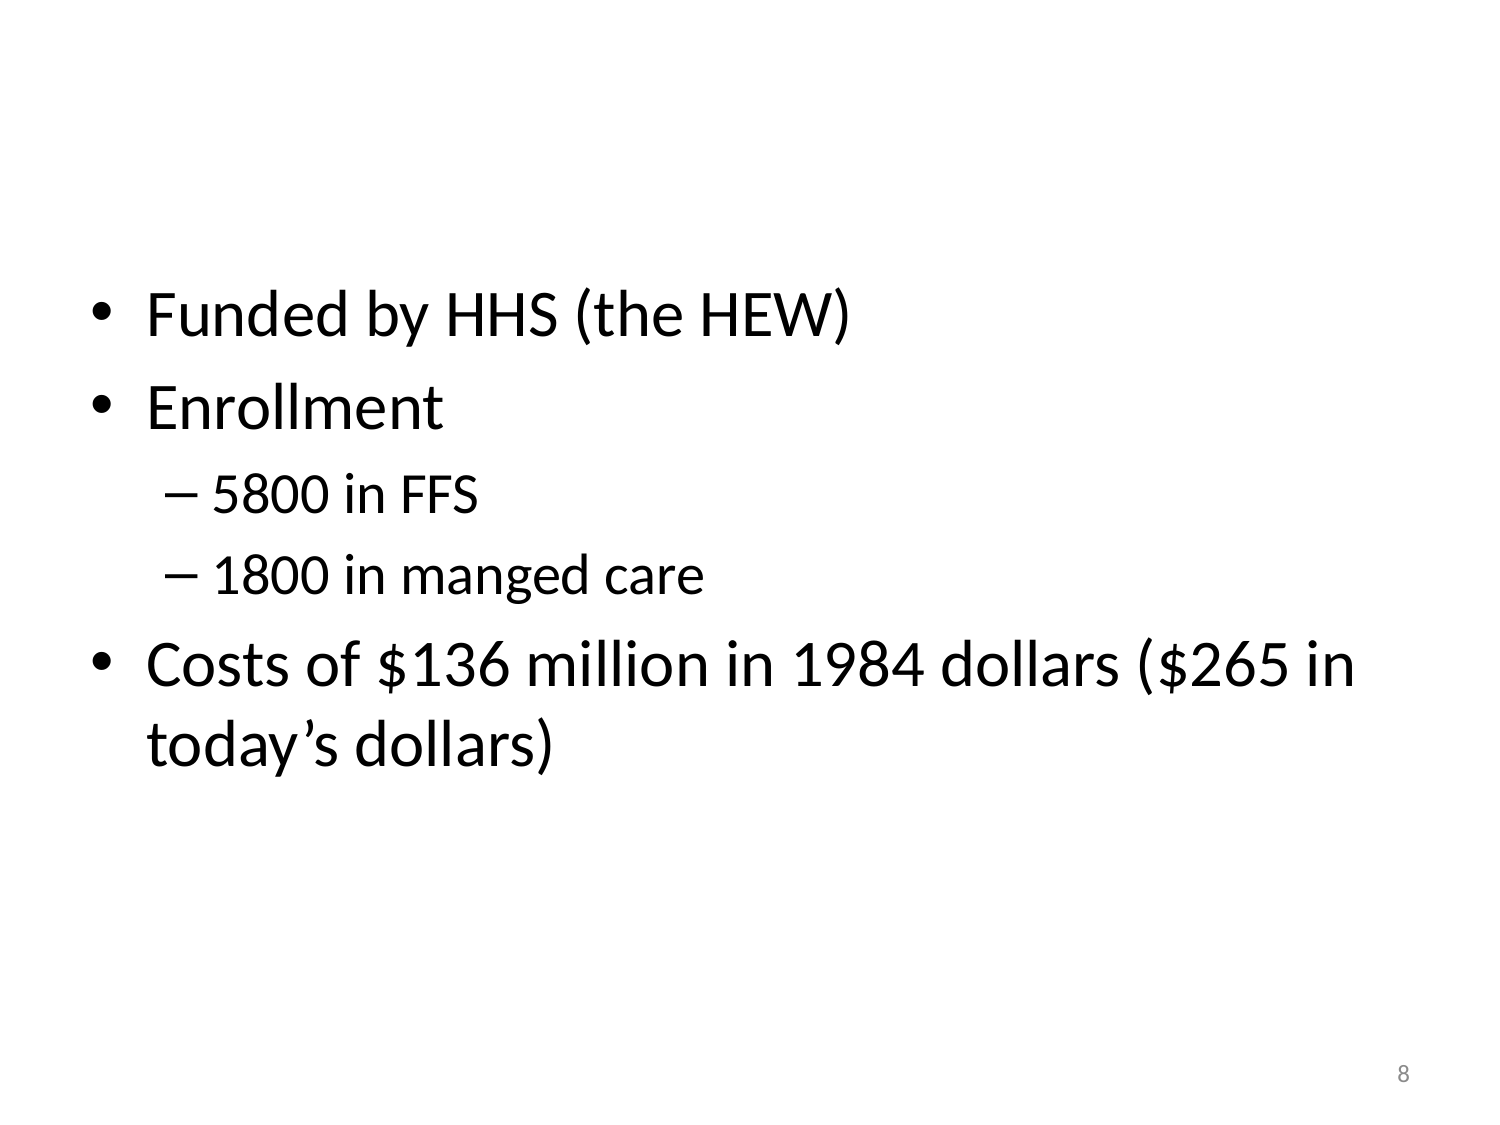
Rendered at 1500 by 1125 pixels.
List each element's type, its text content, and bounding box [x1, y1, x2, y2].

slide_number 8 [1074, 1042, 1425, 1103]
list Funded by HHS (the HEW) Enrollment 5800 in FFS 1800 in manged care Costs of $136 million in 1984 dollars ($265 in today’s dollars) [75, 262, 1425, 1005]
